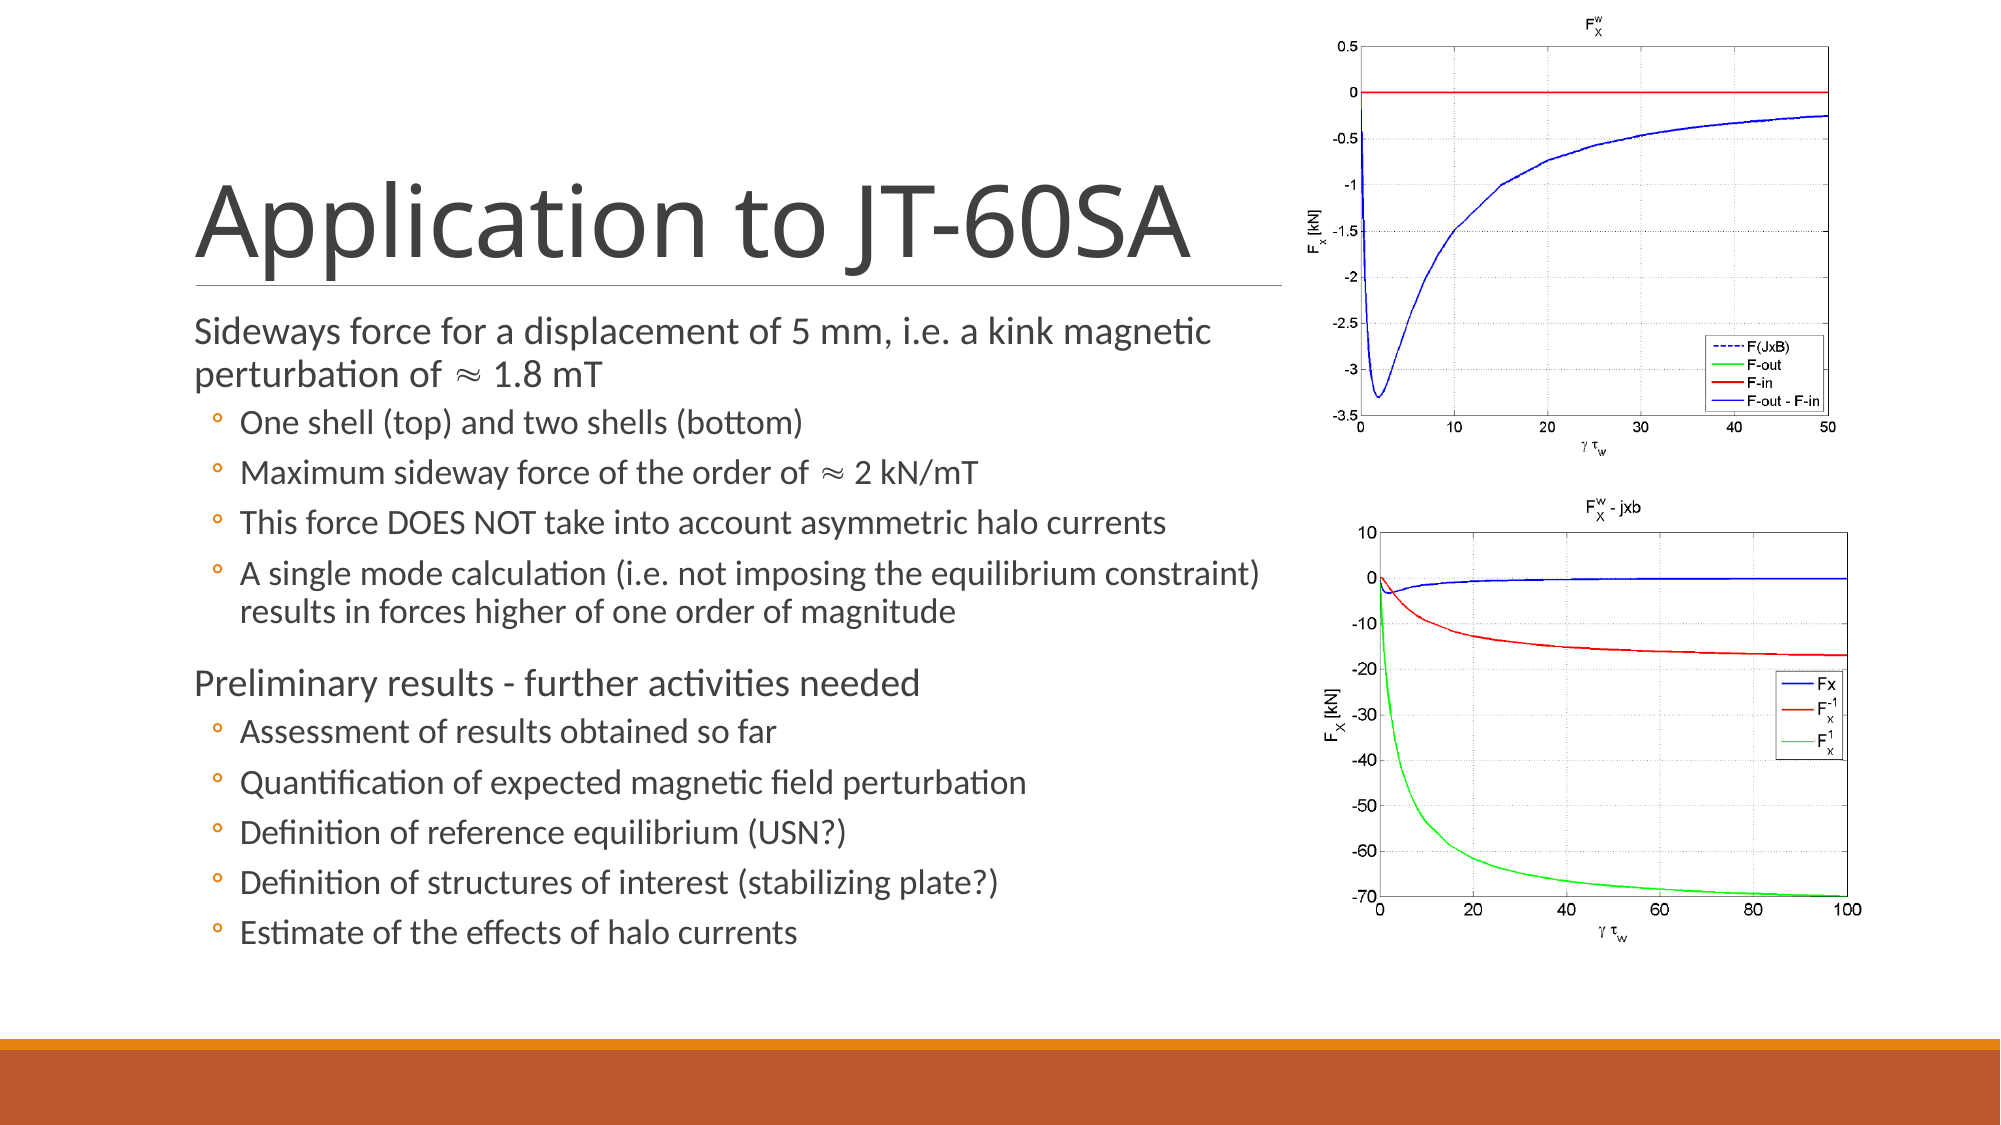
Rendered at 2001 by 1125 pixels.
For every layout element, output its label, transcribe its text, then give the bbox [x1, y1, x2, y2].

picture [1300, 492, 1904, 946]
list Sideways force for a displacement of 5 mm, i.e. a kink magnetic perturbation of  1.8 mT One shell (top) and two shells (bottom) Maximum sideway force of the order of  2 kN/mT This force DOES NOT take into account asymmetric halo currents A single mode calculation (i.e. not imposing the equilibrium constraint) results in forces higher of one order of magnitude Preliminary results - further activities needed Assessment of results obtained so far Quantification of expected magnetic field perturbation Definition of reference equilibrium (USN?) Definition of structures of interest (stabilizing plate?) Estimate of the effects of halo currents [180, 302, 1283, 963]
picture [1281, 12, 1885, 465]
title Application to JT-60SA [180, 47, 1278, 285]
